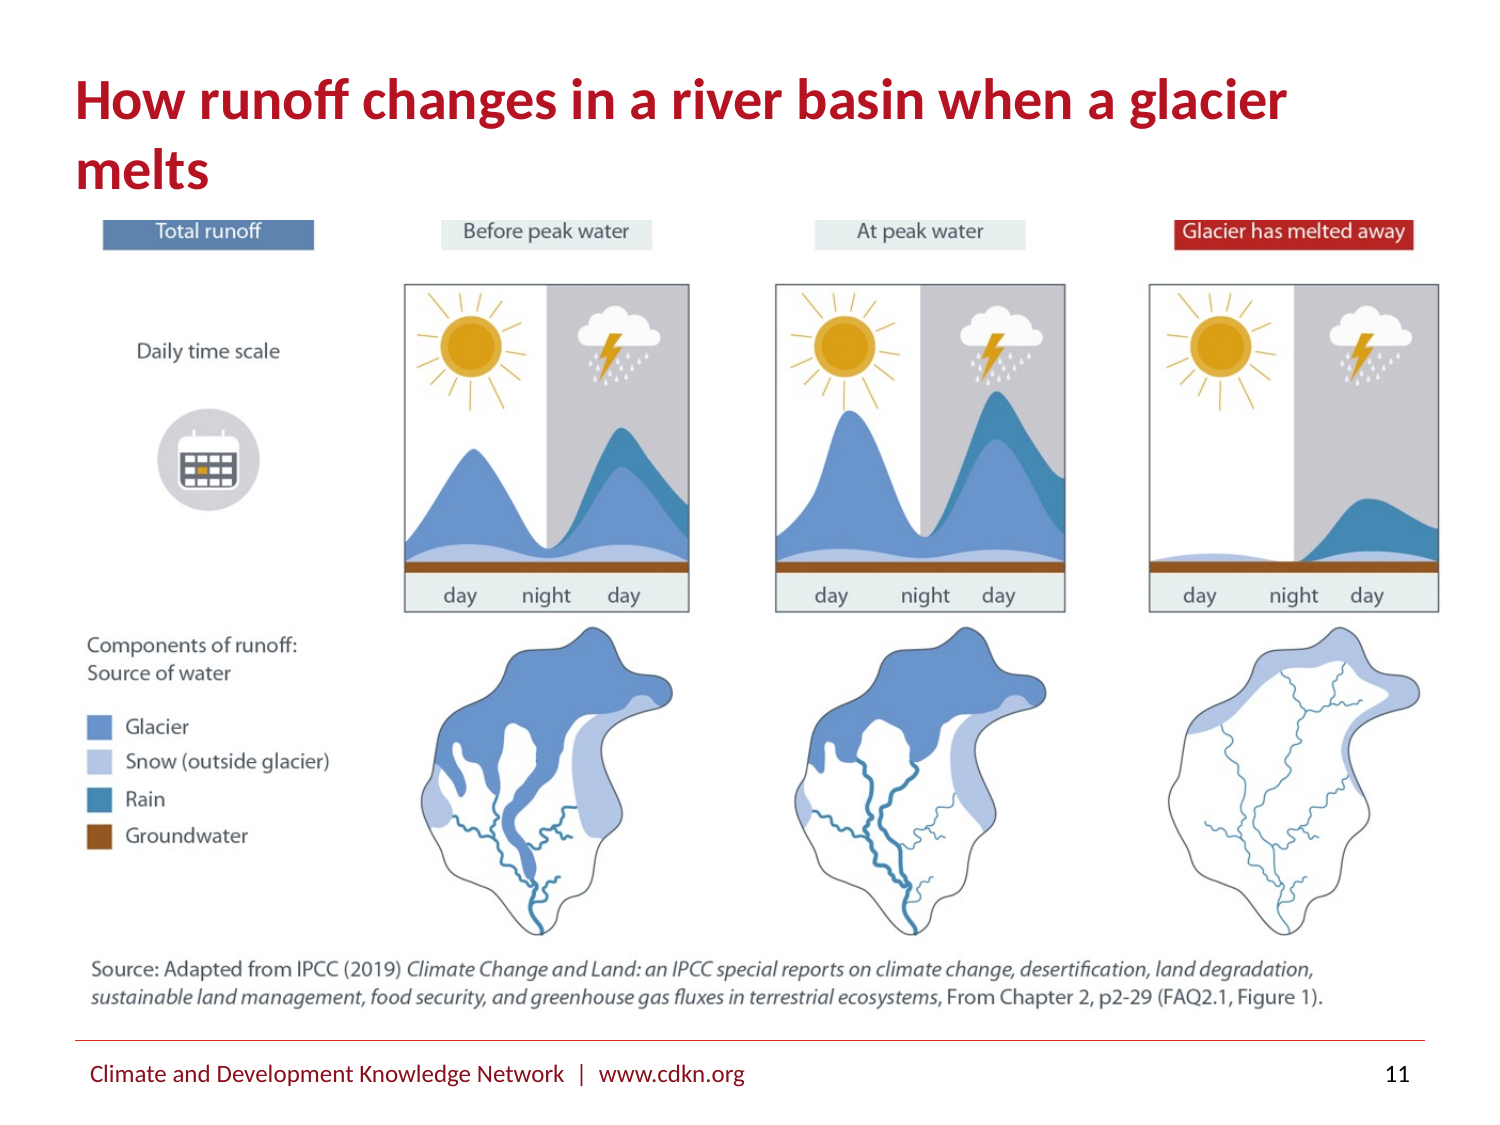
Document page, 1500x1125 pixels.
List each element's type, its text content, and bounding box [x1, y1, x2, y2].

slide_number 11 [1345, 1042, 1425, 1103]
title How runoff changes in a river basin when a glacier melts [75, 61, 1425, 218]
slide_number Climate and Development Knowledge Network | www.cdkn.org [75, 1042, 871, 1103]
picture [74, 220, 1455, 1032]
